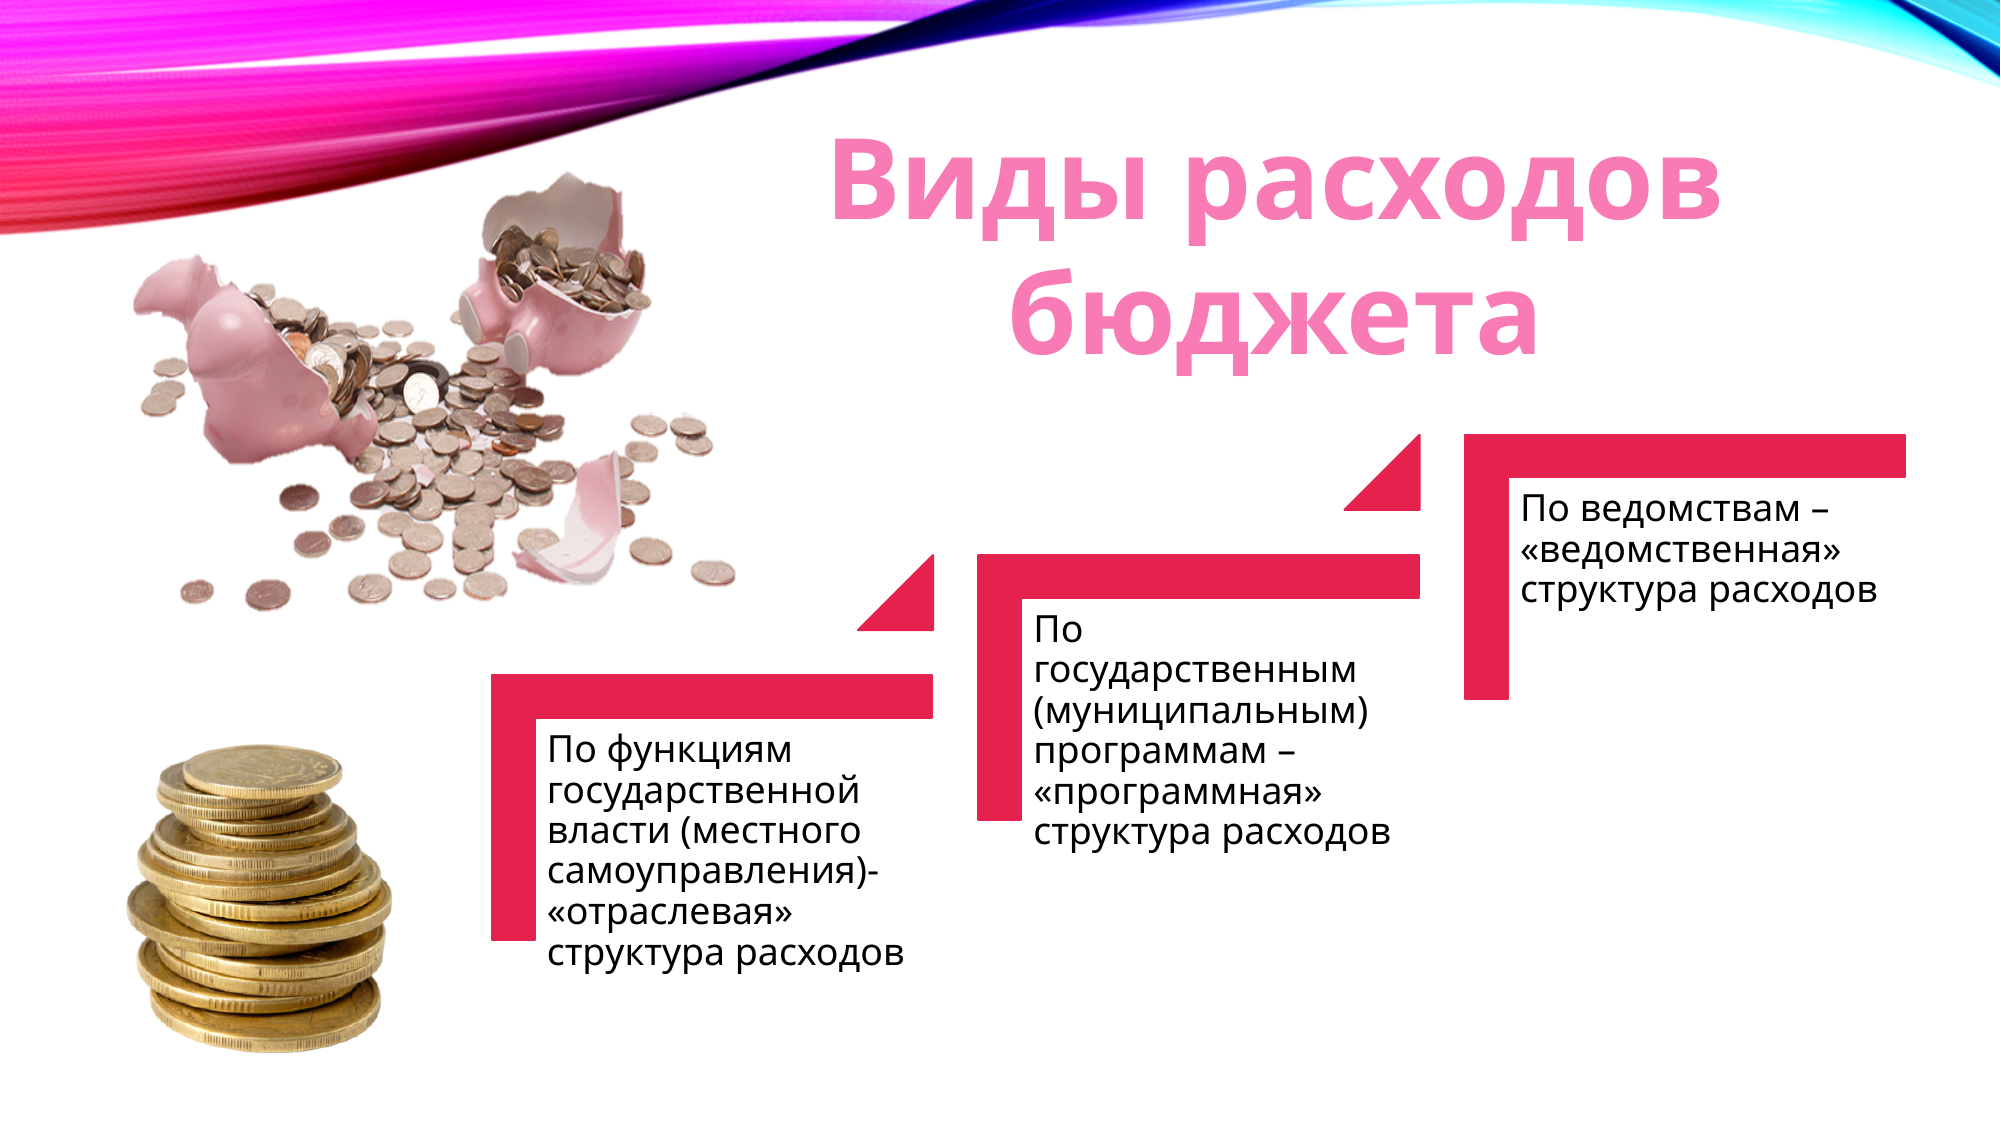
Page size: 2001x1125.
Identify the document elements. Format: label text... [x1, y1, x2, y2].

picture [1890, 0, 2000, 75]
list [29, 161, 756, 649]
picture [1910, 0, 2000, 45]
picture [126, 744, 393, 1054]
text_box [491, 404, 1907, 1098]
picture [0, 0, 2000, 237]
text_box Виды расходов бюджета [685, 99, 1865, 385]
